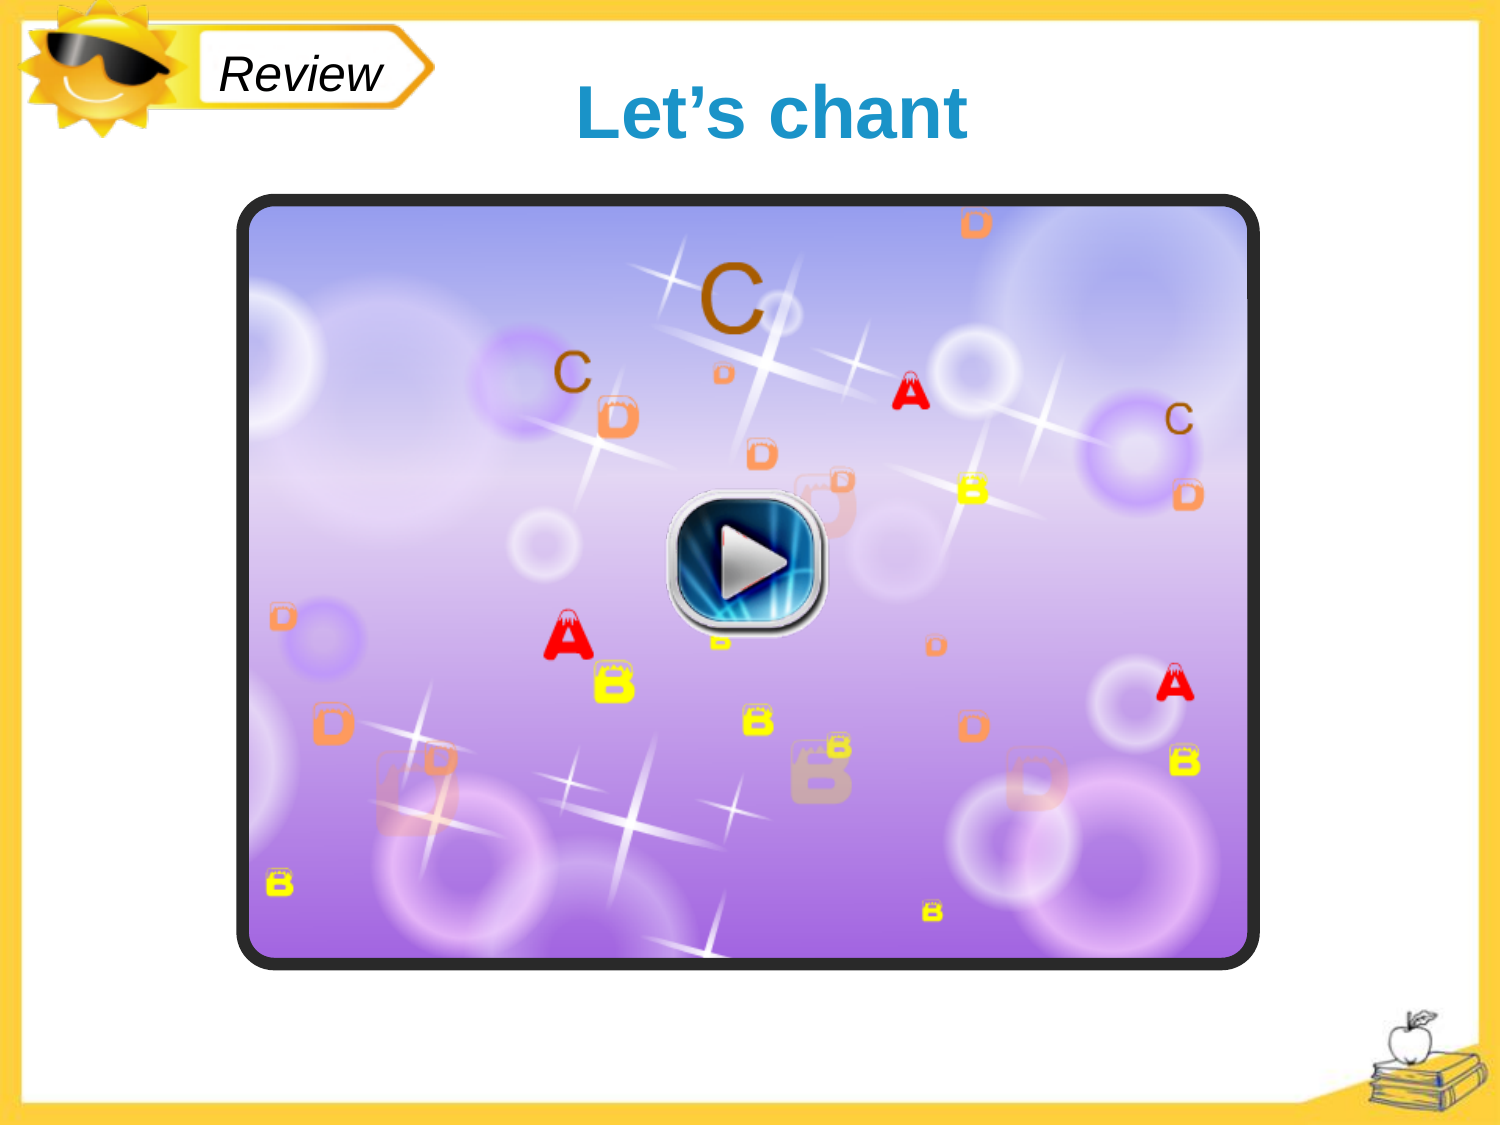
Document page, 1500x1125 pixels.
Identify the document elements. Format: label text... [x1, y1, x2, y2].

picture [0, 0, 1500, 1125]
text_box Let’s chant [560, 66, 1140, 185]
